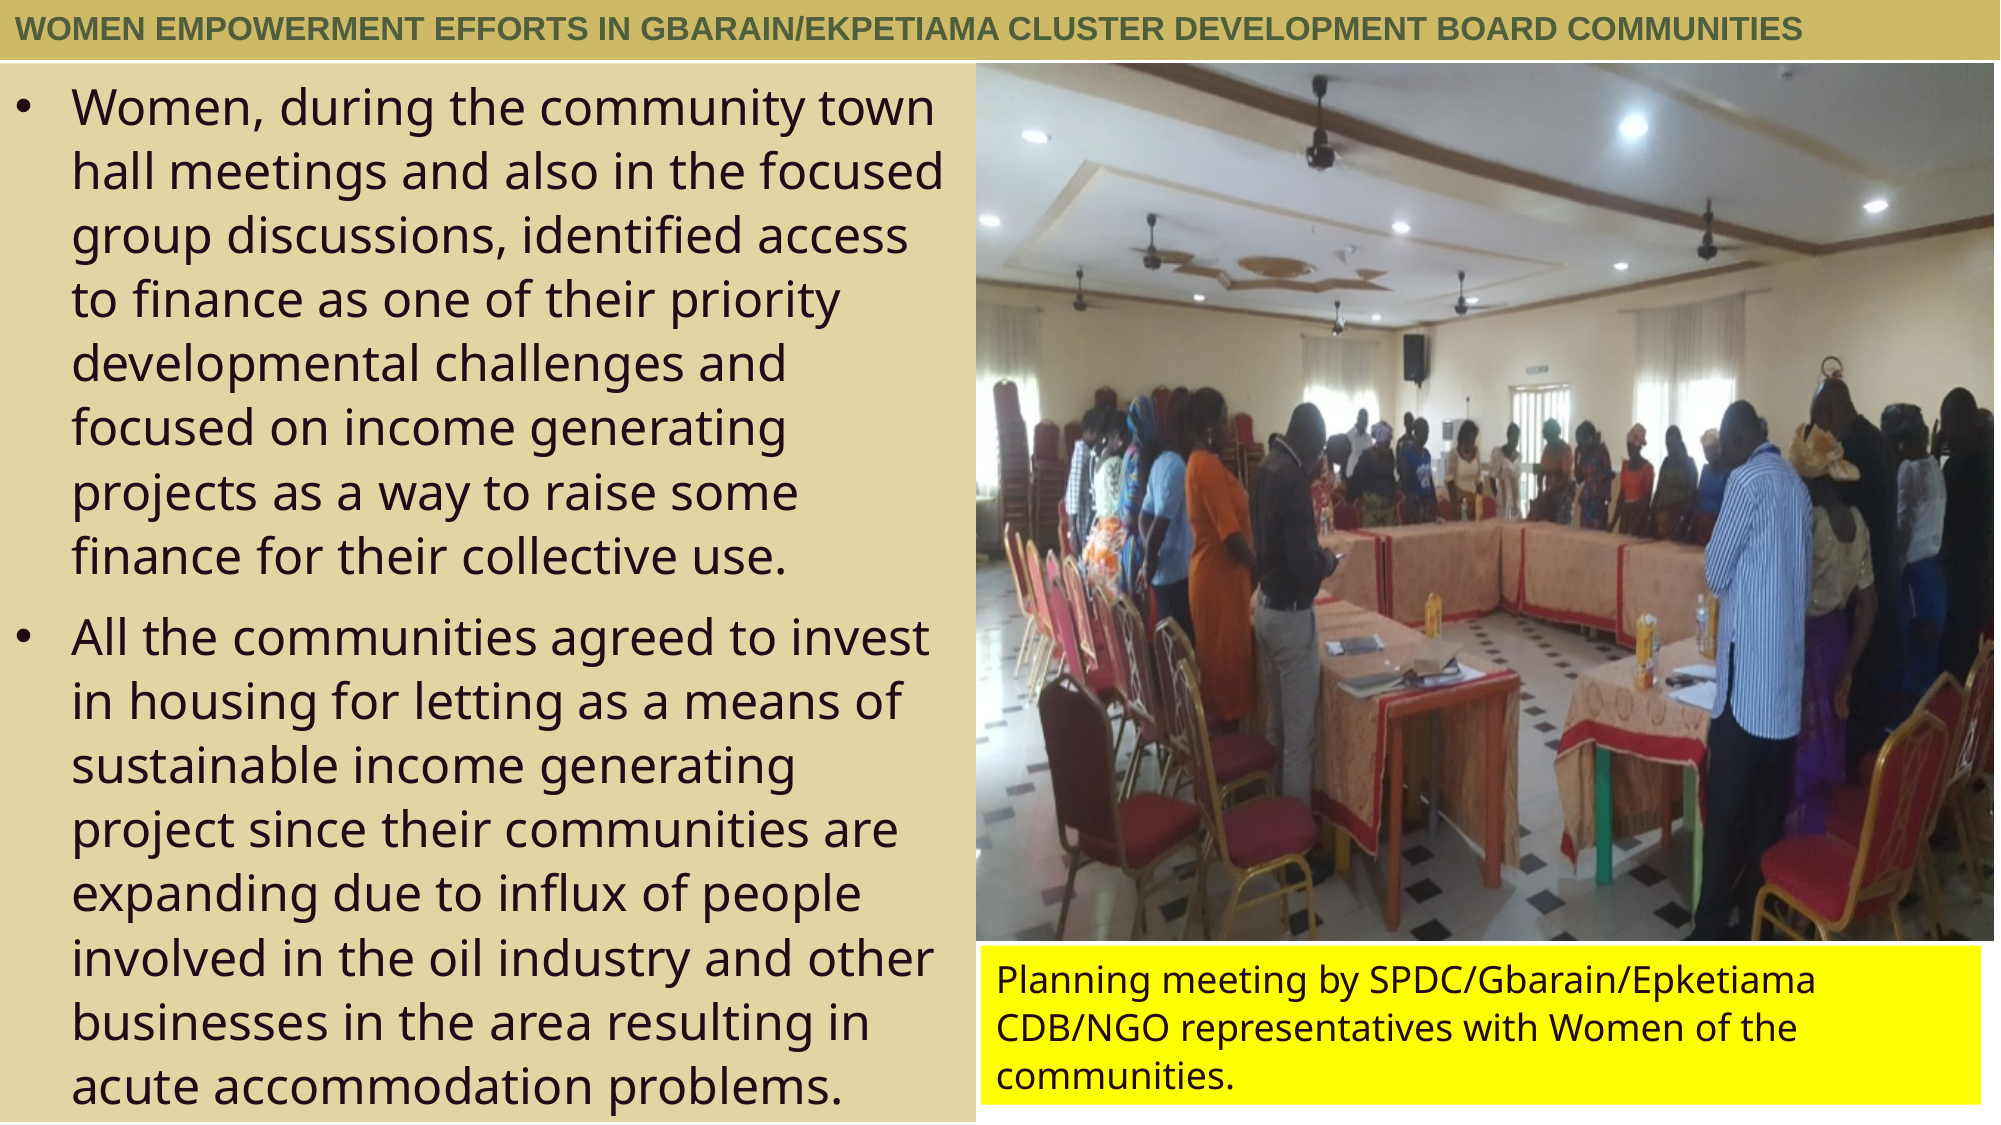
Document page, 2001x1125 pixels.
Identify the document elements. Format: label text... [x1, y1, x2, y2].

text_box Women, during the community town hall meetings and also in the focused group discussions, identified access to finance as one of their priority developmental challenges and focused on income generating projects as a way to raise some finance for their collective use. All the communities agreed to invest in housing for letting as a means of sustainable income generating project since their communities are expanding due to influx of people involved in the oil industry and other businesses in the area resulting in acute accommodation problems. [0, 63, 976, 1122]
text_box Planning meeting by SPDC/Gbarain/Epketiama CDB/NGO representatives with Women of the communities. [981, 949, 1982, 1105]
picture [975, 63, 1995, 941]
text_box WOMEN EMPOWERMENT EFFORTS IN GBARAIN/EKPETIAMA CLUSTER DEVELOPMENT BOARD COMMUNITIES [0, 0, 2000, 55]
